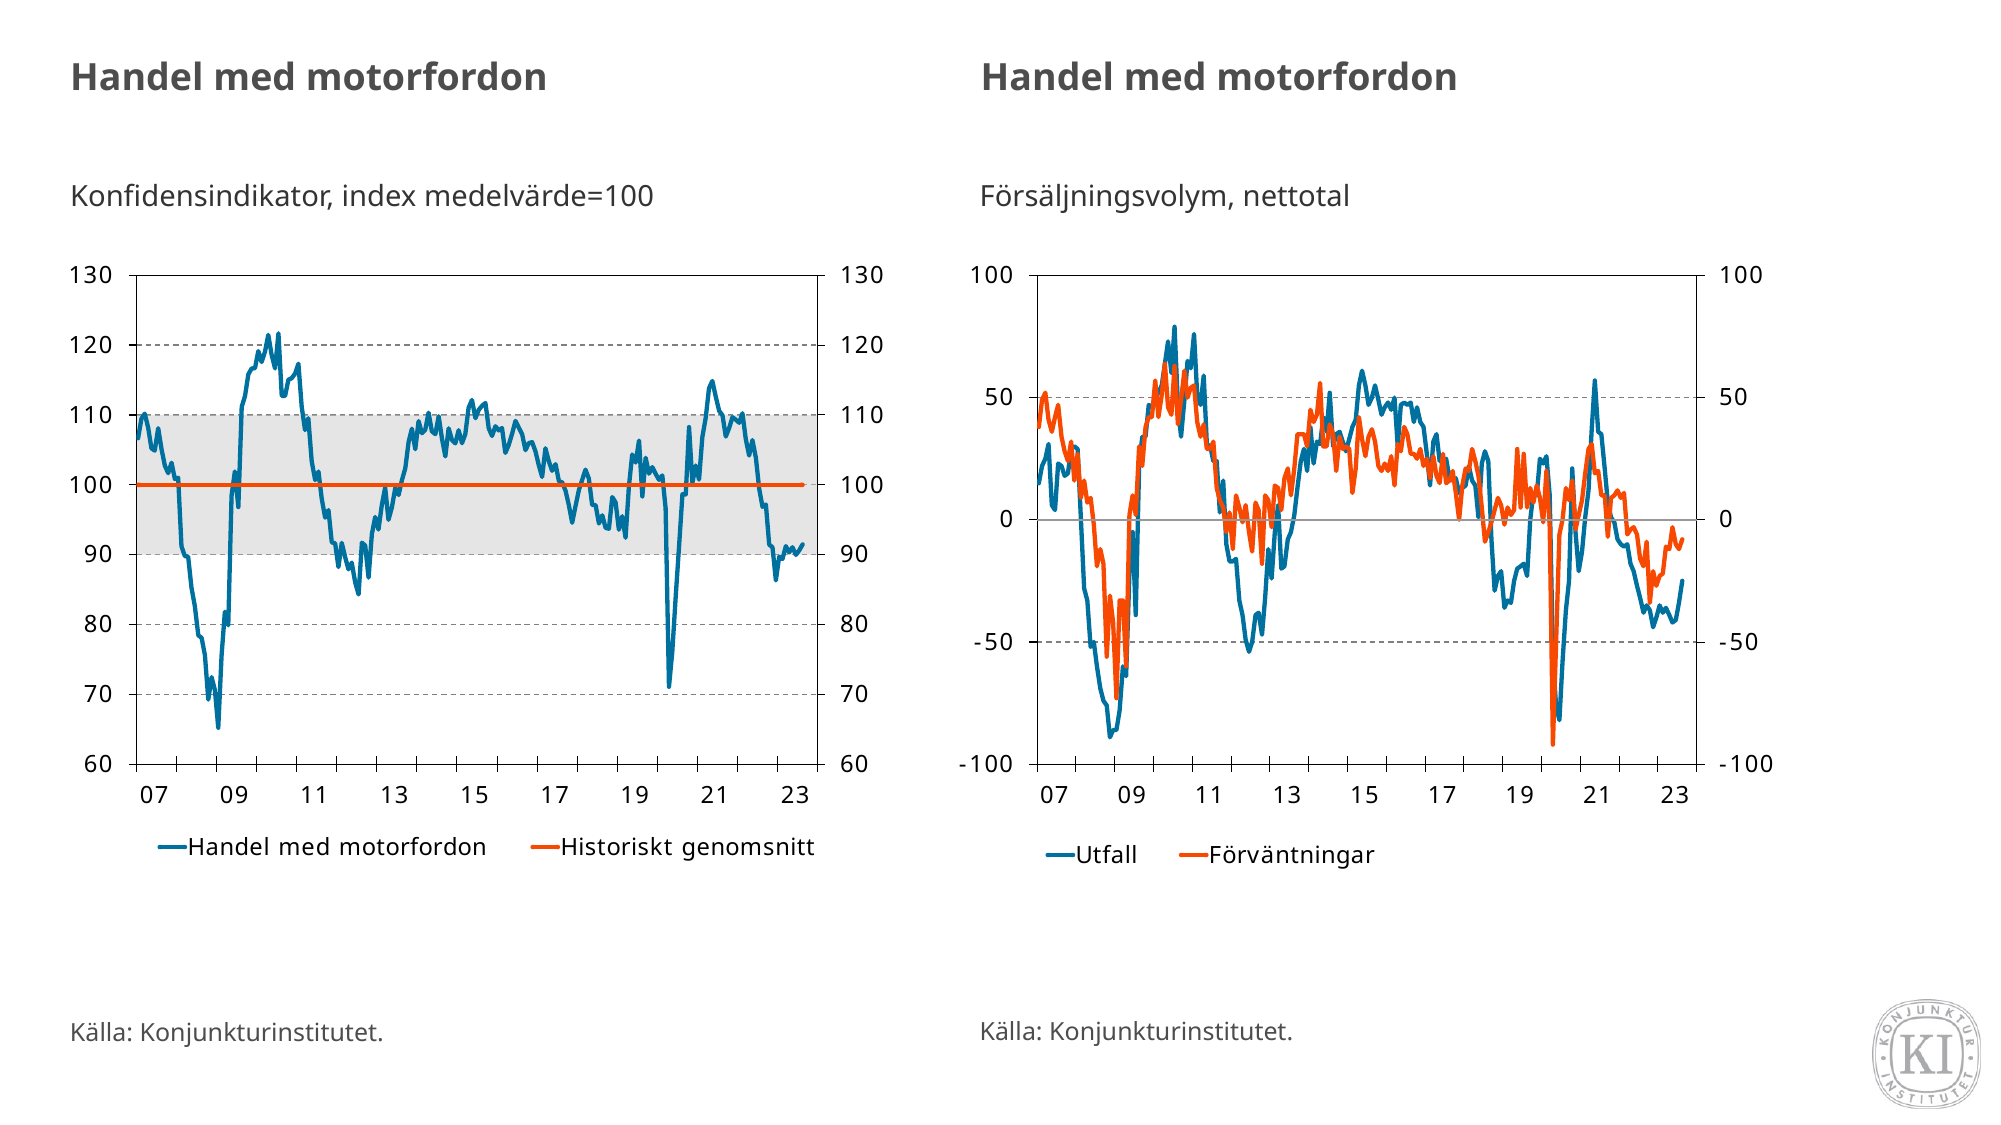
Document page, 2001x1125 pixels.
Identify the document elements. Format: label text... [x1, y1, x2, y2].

title Handel med motorfordon [55, 45, 938, 128]
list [51, 249, 939, 874]
list Försäljningsvolym, nettotal [964, 137, 1848, 220]
list Handel med motorfordon [965, 45, 1849, 129]
list Konfidensindikator, index medelvärde=100 [55, 137, 938, 220]
list Källa: Konjunkturinstitutet. [964, 1008, 1848, 1106]
subtitle Källa: Konjunkturinstitutet. [55, 1008, 938, 1106]
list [941, 249, 1829, 874]
picture [1872, 999, 1981, 1109]
